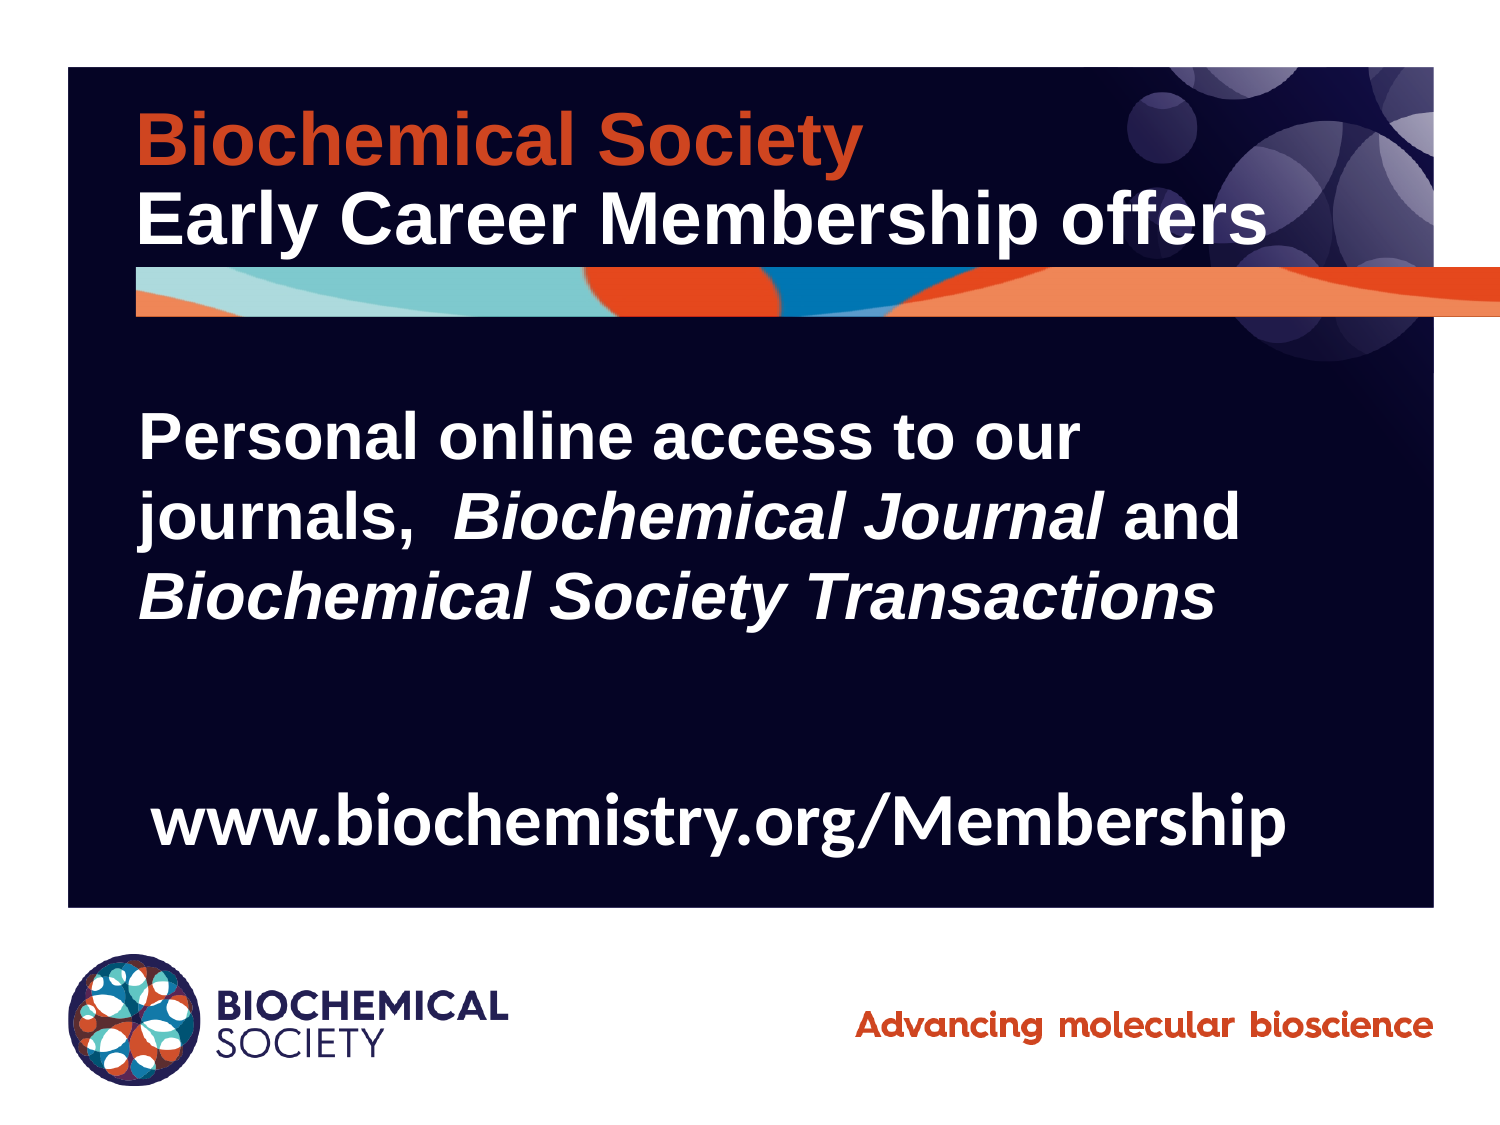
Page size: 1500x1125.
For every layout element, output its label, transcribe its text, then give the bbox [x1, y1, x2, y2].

text_box Personal online access to our journals, Biochemical Journal and Biochemical Society Transactions [123, 385, 1376, 640]
title Biochemical Society Early Career Membership offers [135, 101, 1329, 266]
picture [0, 0, 1500, 1125]
